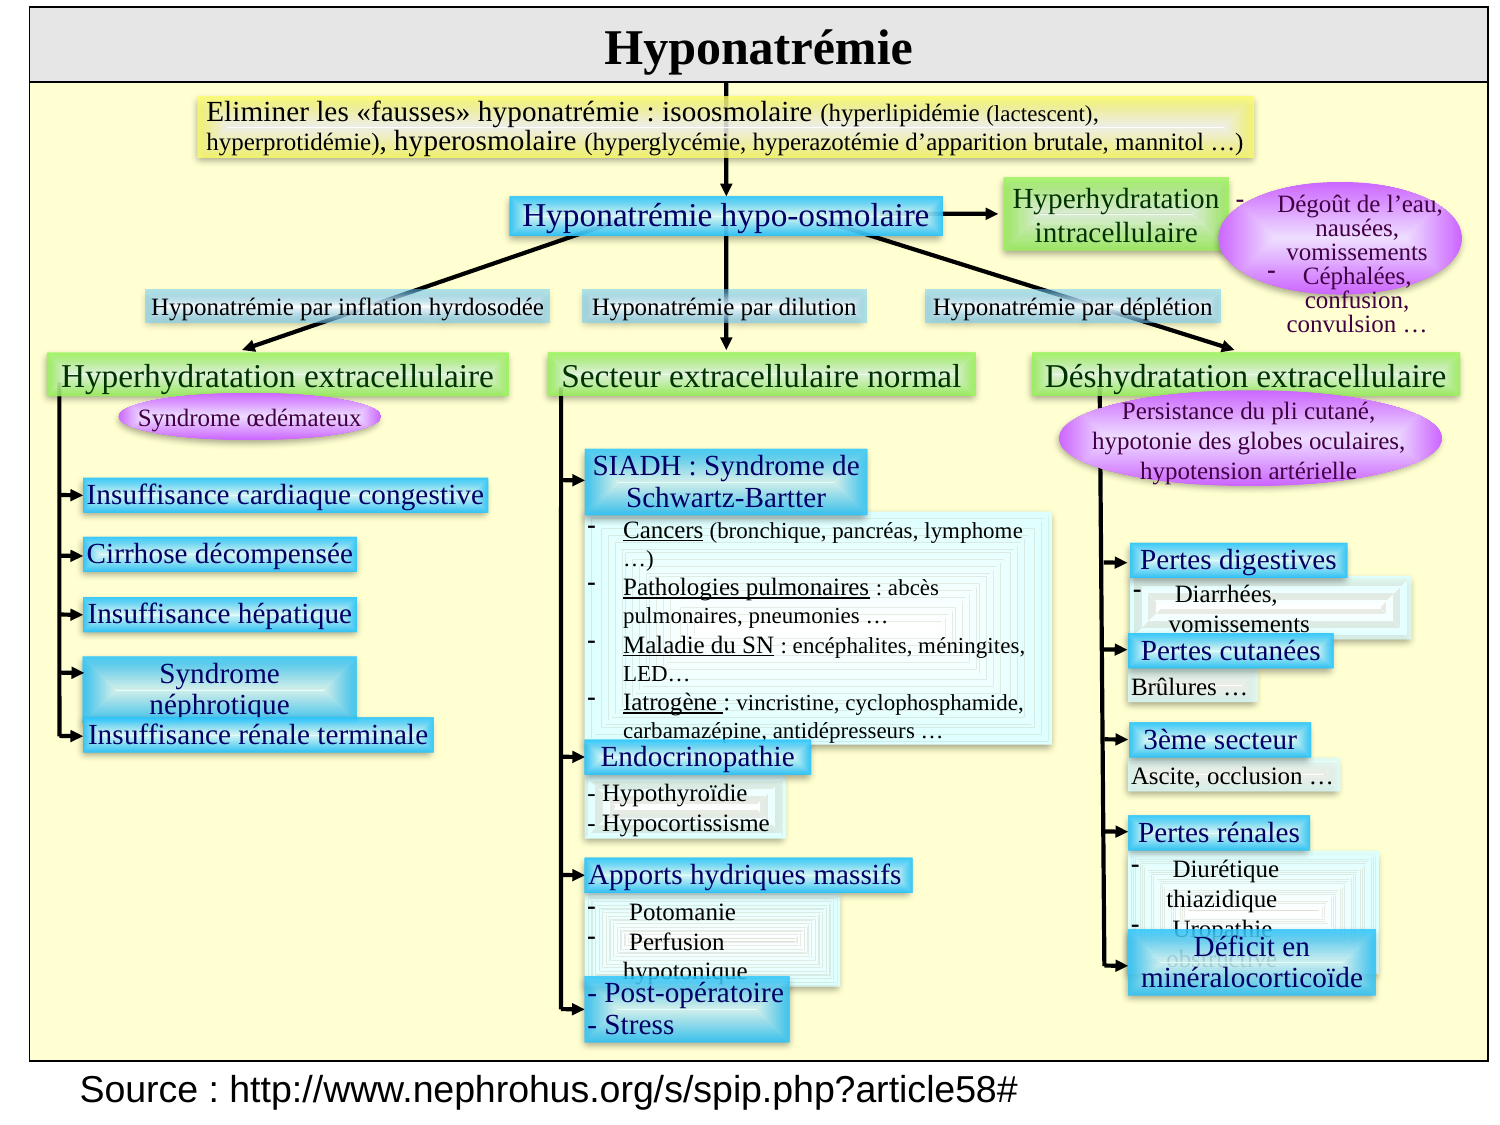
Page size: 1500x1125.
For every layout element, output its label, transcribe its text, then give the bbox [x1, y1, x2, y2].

text_box [1104, 733, 1123, 746]
text_box Hyponatrémie par inflation hyrdosodée [145, 289, 550, 323]
text_box Cancers (bronchique, pancréas, lymphome …) Pathologies pulmonaires : abcès pulmonaires, pneumonies … Maladie du SN : encéphalites, méningites, LED… Iatrogène : vincristine, cyclophosphamide, carbamazépine, antidépresseurs … [584, 511, 1052, 745]
text_box Hyponatrémie hypo-osmolaire [509, 196, 943, 236]
text_box Diurétique thiazidique Uropathie obstructive [1128, 850, 1379, 931]
text_box Hyperhydratation intracellulaire [1003, 177, 1229, 251]
text_box Insuffisance hépatique [83, 597, 357, 633]
text_box Ascite, occlusion … [1128, 757, 1341, 792]
text_box Syndrome néphrotique [82, 656, 357, 717]
text_box - Post-opératoire - Stress [584, 976, 790, 1043]
text_box [562, 474, 579, 487]
text_box [562, 750, 579, 764]
text_box [948, 207, 998, 221]
text_box Déficit en minéralocorticoïde [1128, 929, 1376, 996]
text_box Cirrhose décompensée [83, 536, 357, 572]
text_box Déshydratation extracellulaire [1032, 352, 1461, 396]
text_box 3ème secteur [1129, 722, 1312, 758]
text_box Hyperhydratation extracellulaire [46, 352, 509, 397]
text_box [561, 868, 579, 882]
text_box [1105, 959, 1121, 972]
text_box [1430, 421, 1443, 455]
text_box Endocrinopathie [584, 739, 812, 775]
text_box SIADH : Syndrome de Schwartz-Bartter [584, 448, 868, 516]
text_box Hyponatrémie par dilution [582, 289, 867, 323]
text_box Persistance du pli cutané, hypotonie des globes oculaires, hypotension artérielle [1068, 393, 1430, 487]
text_box Apports hydriques massifs [584, 857, 913, 893]
text_box Source : http://www.nephrohus.org/s/spip.php?article58# [64, 1057, 1223, 1118]
text_box Eliminer les «fausses» hyponatrémie : isoosmolaire (hyperlipidémie (lactescent), hyperprotidémie), hyperosmolaire (hyperglycémie, hyperazotémie d’apparition brutale, mannitol …) [197, 96, 1255, 158]
text_box Insuffisance cardiaque congestive [83, 477, 489, 513]
text_box [59, 549, 84, 563]
text_box Syndrome œdémateux [118, 392, 382, 441]
text_box [29, 54, 1489, 1061]
text_box Potomanie Perfusion hypotonique [584, 901, 841, 987]
text_box [59, 608, 77, 621]
text_box [60, 488, 84, 502]
text_box Hyponatrémie [29, 7, 1488, 82]
text_box [1058, 423, 1068, 453]
text_box [1103, 556, 1124, 569]
text_box [60, 729, 84, 743]
text_box [1176, 332, 1235, 353]
text_box - Hypothyroïdie - Hypocortissisme [584, 784, 787, 839]
text_box Insuffisance rénale terminale [83, 717, 434, 753]
text_box [60, 666, 85, 679]
text_box Dégoût de l’eau, nausées, vomissements Céphalées, confusion, convulsion … [1209, 191, 1470, 339]
text_box [1104, 825, 1122, 838]
text_box Brûlures … [1128, 678, 1258, 703]
text_box Secteur extracellulaire normal [547, 352, 976, 396]
text_box Pertes cutanées [1128, 633, 1334, 669]
text_box [560, 1002, 579, 1016]
text_box [242, 332, 295, 352]
text_box Pertes rénales [1128, 815, 1311, 851]
text_box [1273, 181, 1407, 191]
text_box Hyponatrémie par déplétion [925, 289, 1209, 323]
text_box [720, 332, 733, 350]
text_box [1103, 643, 1122, 656]
text_box [720, 167, 733, 195]
text_box Diarrhées, vomissements [1130, 575, 1412, 640]
text_box Pertes digestives [1130, 542, 1348, 578]
